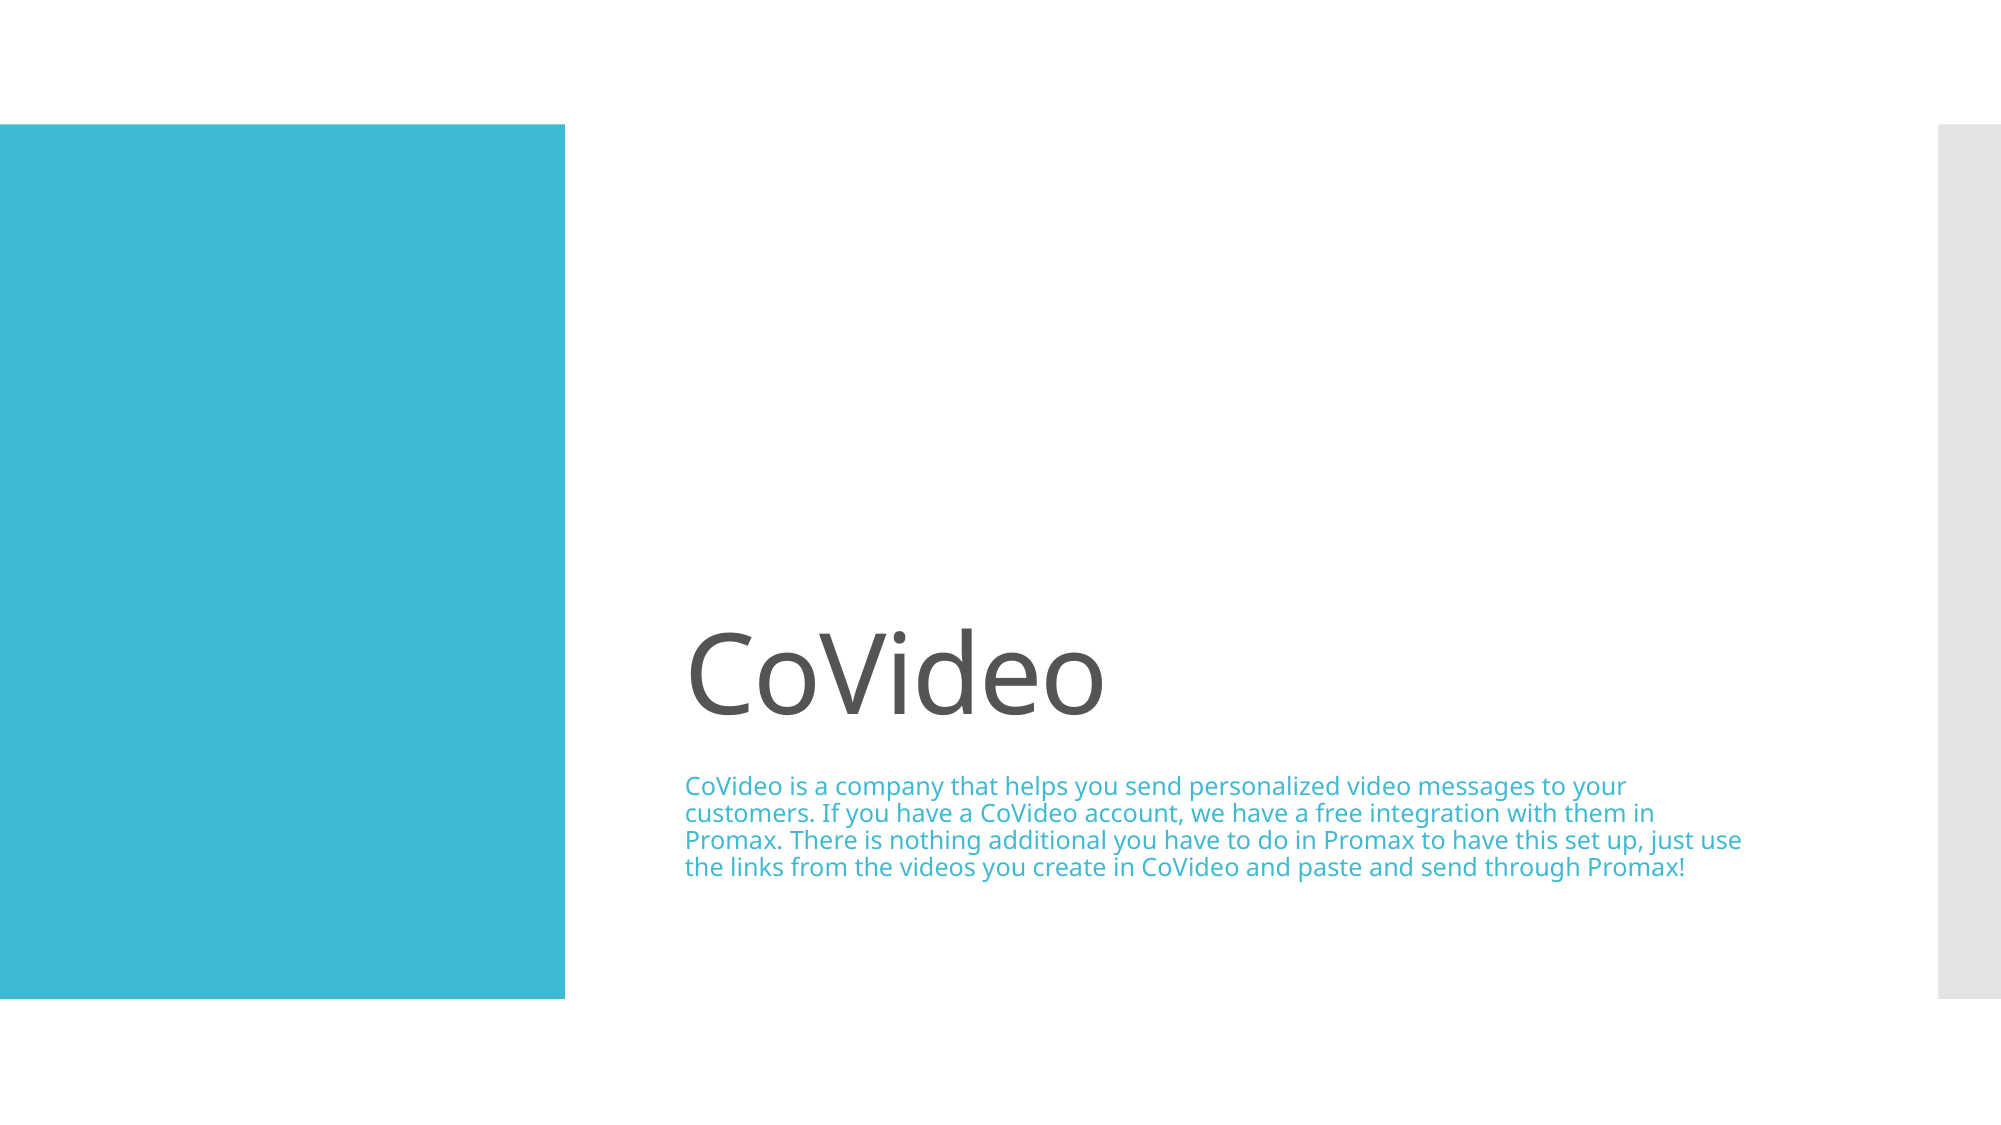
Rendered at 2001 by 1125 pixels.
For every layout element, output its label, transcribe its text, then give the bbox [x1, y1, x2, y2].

title CoVideo [670, 213, 1870, 747]
list CoVideo is a company that helps you send personalized video messages to your customers. If you have a CoVideo account, we have a free integration with them in Promax. There is nothing additional you have to do in Promax to have this set up, just use the links from the videos you create in CoVideo and paste and send through Promax! [670, 766, 1772, 917]
